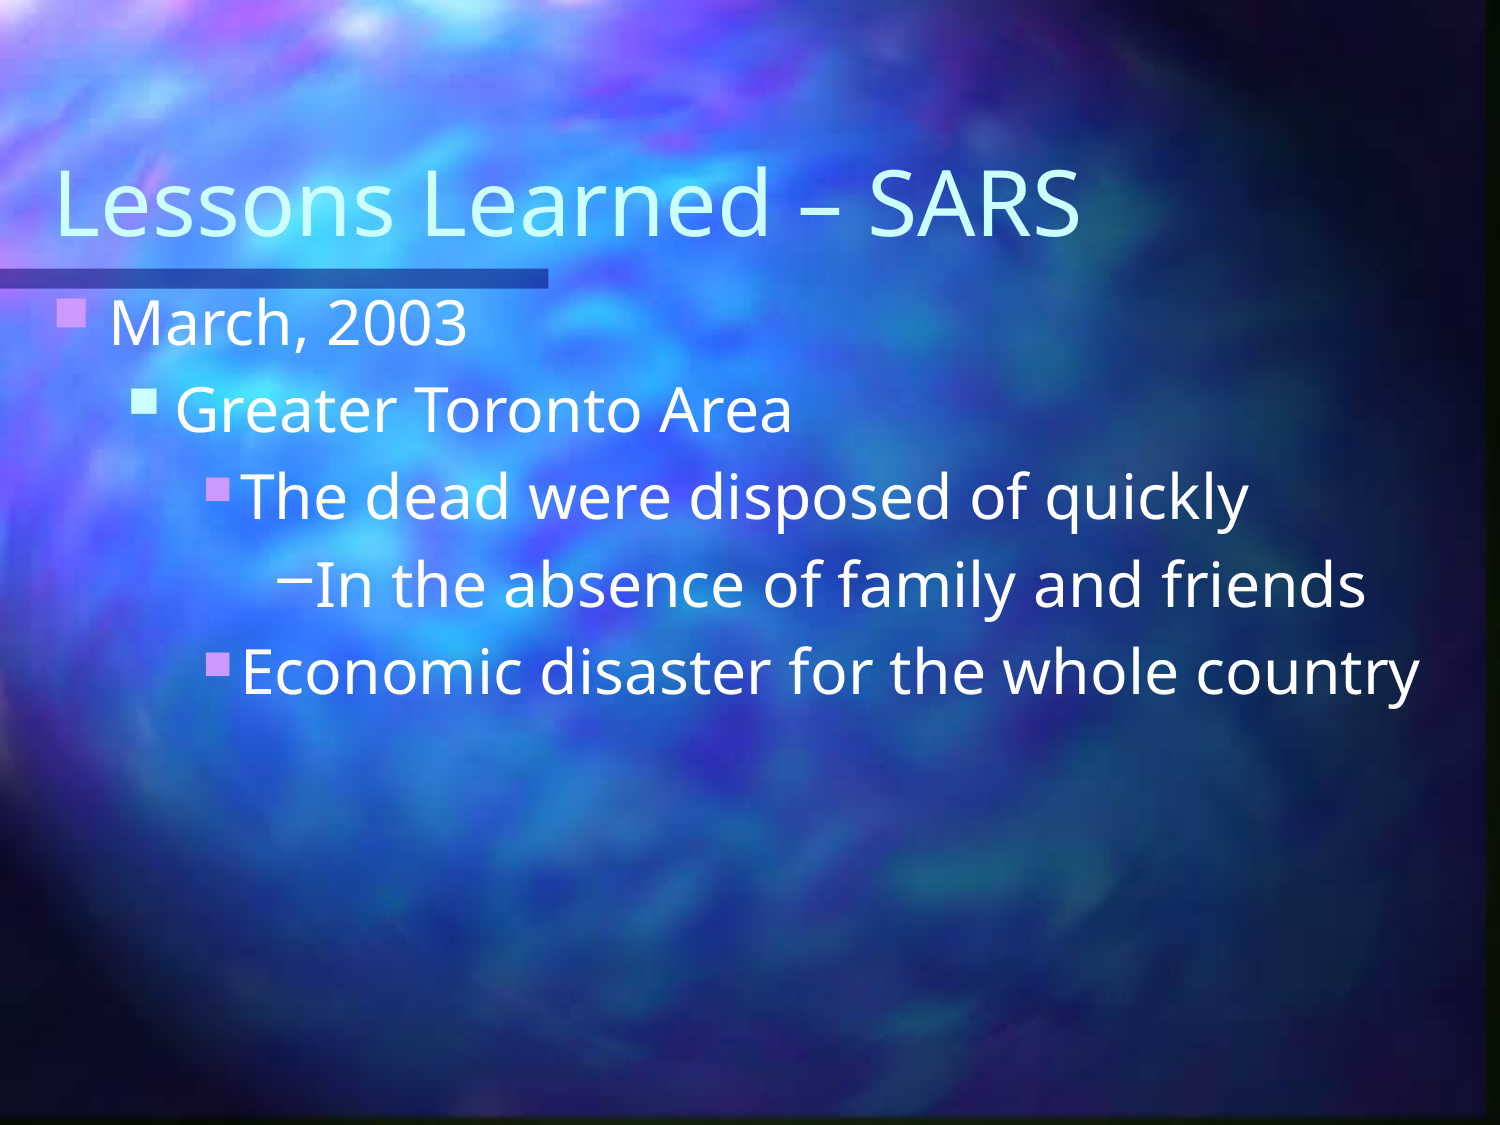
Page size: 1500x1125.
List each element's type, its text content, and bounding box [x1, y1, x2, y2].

title Lessons Learned – SARS [37, 74, 1313, 263]
picture [0, 0, 1500, 1125]
list March, 2003 Greater Toronto Area The dead were disposed of quickly In the absence of family and friends Economic disaster for the whole country [37, 274, 1463, 1076]
